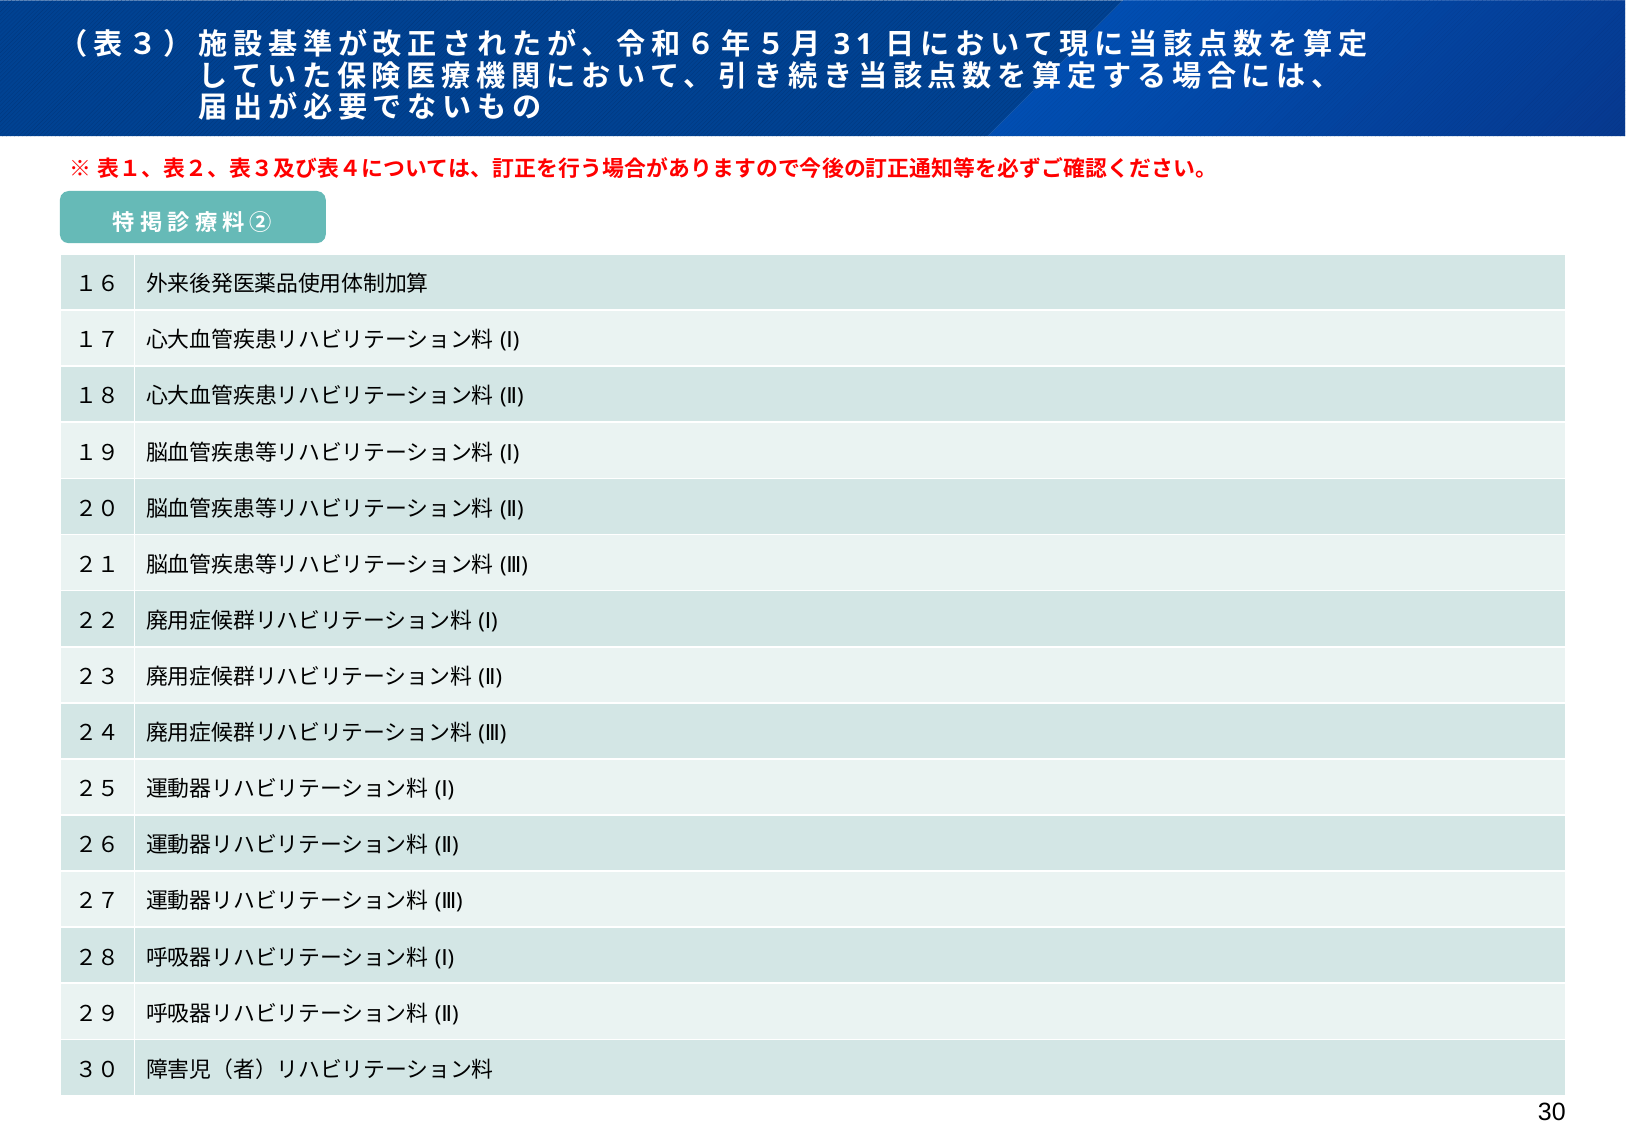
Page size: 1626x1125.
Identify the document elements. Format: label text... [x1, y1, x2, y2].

table_cell １８ [61, 367, 134, 421]
table_cell ２７ [61, 872, 134, 926]
table_cell 廃用症候群リハビリテーション料(Ⅲ) [135, 704, 1565, 758]
table_cell 障害児（者）リハビリテーション料 [135, 1040, 1565, 1095]
table_cell 運動器リハビリテーション料(Ⅱ) [135, 816, 1565, 870]
table_header 外来後発医薬品使用体制加算 [135, 255, 1565, 309]
table_cell ２５ [61, 760, 134, 814]
table_cell ２２ [61, 591, 134, 646]
title （表３）施設基準が改正されたが、令和６年５月31日において現に当該点数を算定 していた保険医療機関において、引き続き当該点数を算定する場合には、 届出が必要でないもの [0, 0, 1625, 136]
table_cell ２０ [61, 479, 134, 534]
table_cell ２１ [61, 535, 134, 590]
table_cell ３０ [61, 1040, 134, 1095]
text_box ※表１、表２、表３及び表４については、訂正を行う場合がありますので今後の訂正通知等を必ずご確認ください。 [60, 149, 1207, 186]
table_cell ２８ [61, 928, 134, 982]
table_cell 脳血管疾患等リハビリテーション料(Ⅰ) [135, 423, 1565, 478]
table_cell 脳血管疾患等リハビリテーション料(Ⅲ) [135, 535, 1565, 590]
table_cell 廃用症候群リハビリテーション料(Ⅱ) [135, 648, 1565, 702]
slide_number 30 [1462, 1096, 1566, 1125]
table_cell 廃用症候群リハビリテーション料(Ⅰ) [135, 591, 1565, 646]
table_cell 心大血管疾患リハビリテーション料(Ⅱ) [135, 367, 1565, 421]
table_cell ２４ [61, 704, 134, 758]
table_cell 心大血管疾患リハビリテーション料(Ⅰ) [135, 311, 1565, 365]
table_cell 呼吸器リハビリテーション料(Ⅱ) [135, 984, 1565, 1039]
text_box 特掲診療料② [59, 190, 326, 244]
table_cell 運動器リハビリテーション料(Ⅰ) [135, 760, 1565, 814]
table_cell 脳血管疾患等リハビリテーション料(Ⅱ) [135, 479, 1565, 534]
table_cell ２３ [61, 648, 134, 702]
table_cell ２６ [61, 816, 134, 870]
table_cell １９ [61, 423, 134, 478]
table_cell ２９ [61, 984, 134, 1039]
table_cell 呼吸器リハビリテーション料(Ⅰ) [135, 928, 1565, 982]
table_cell １７ [61, 311, 134, 365]
table_cell 運動器リハビリテーション料(Ⅲ) [135, 872, 1565, 926]
table_header １６ [61, 255, 134, 309]
